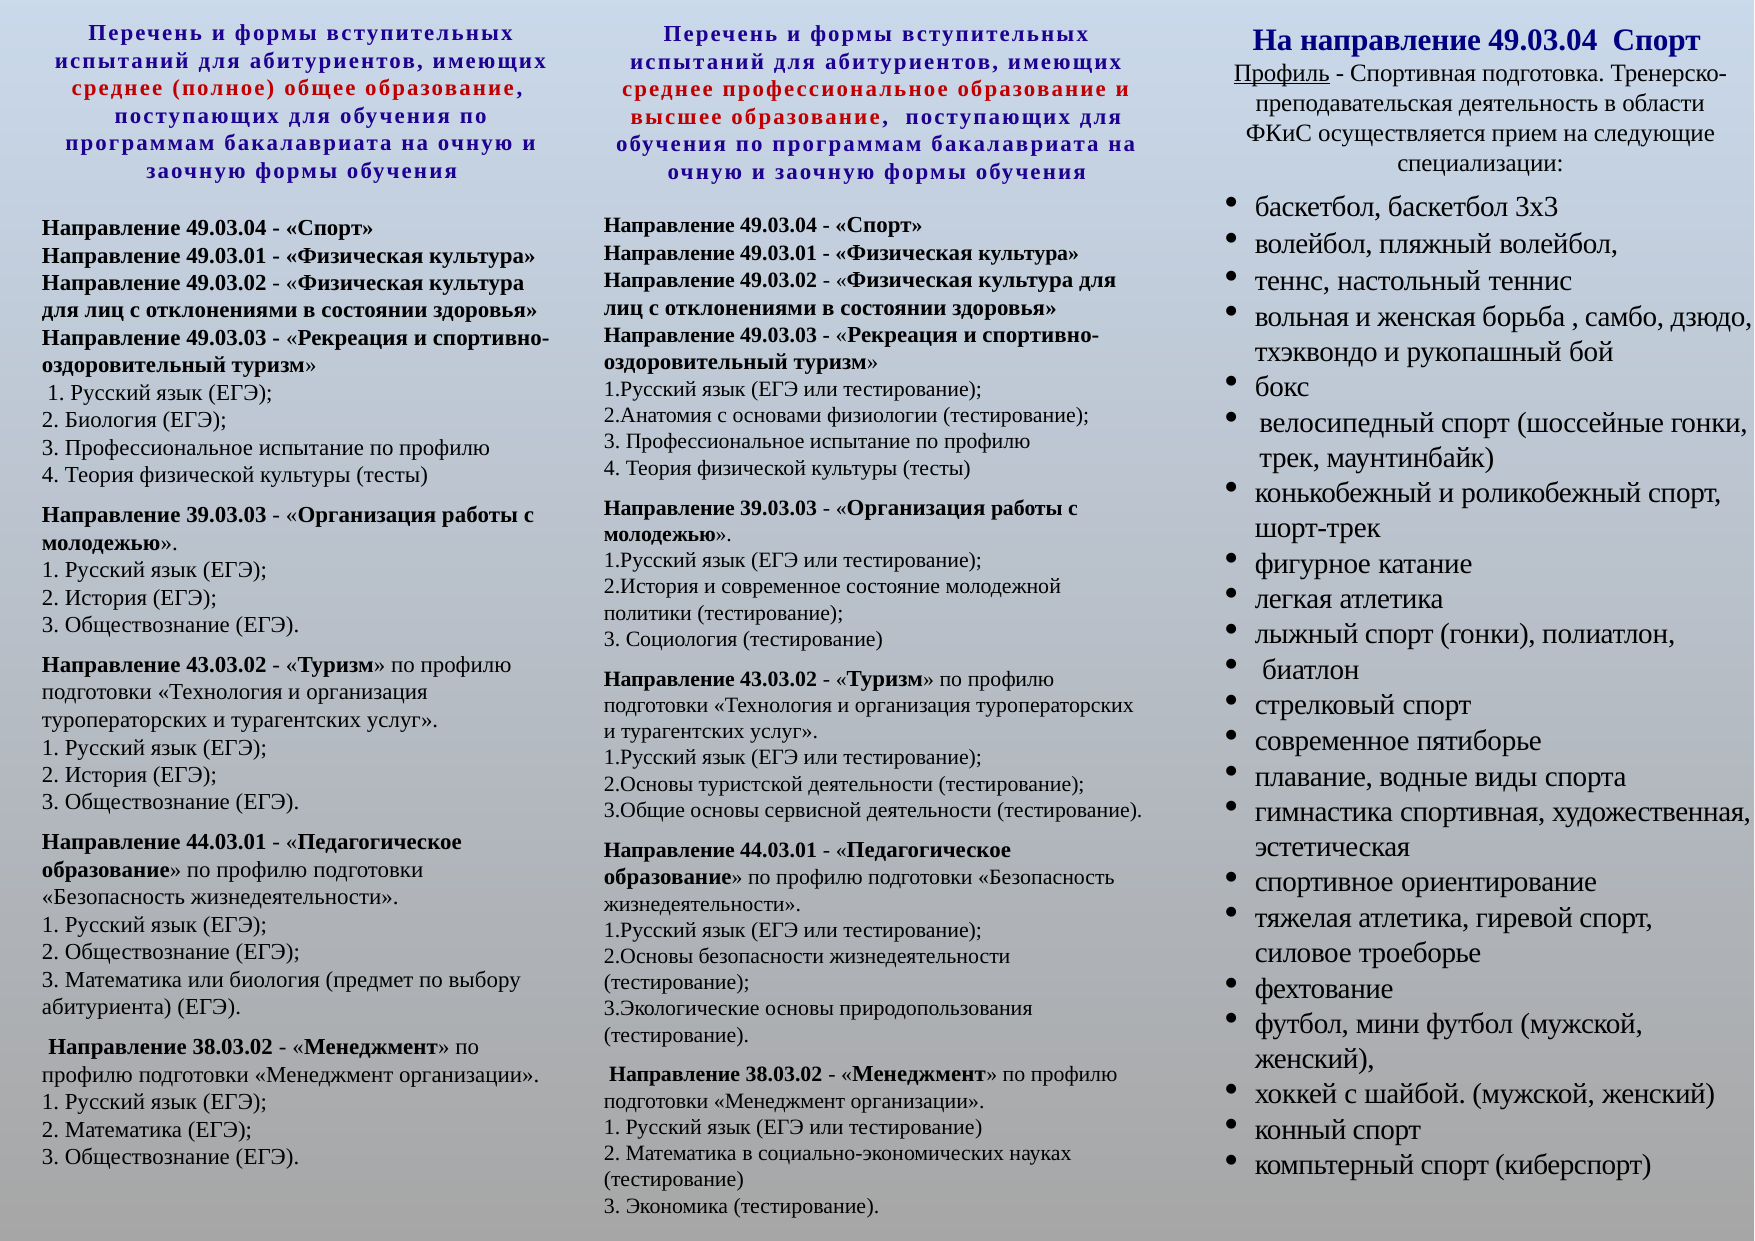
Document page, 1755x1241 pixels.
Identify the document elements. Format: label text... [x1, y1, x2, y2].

text_box Перечень и формы вступительных испытаний для абитуриентов, имеющих среднее профессиональное образование и высшее образование, поступающих для обучения по программам бакалавриата на очную и заочную формы обучения Направление 49.03.04 - «Спорт» Направление 49.03.01 - «Физическая культура» Направление 49.03.02 - «Физическая культура для лиц с отклонениями в состоянии здоровья» Направление 49.03.03 - «Рекреация и спортивно-оздоровительный туризм» 1.Русский язык (ЕГЭ или тестирование); 2.Анатомия с основами физиологии (тестирование); 3. Профессиональное испытание по профилю 4. Теория физической культуры (тесты) Направление 39.03.03 - «Организация работы с молодежью». 1.Русский язык (ЕГЭ или тестирование); 2.История и современное состояние молодежной политики (тестирование); 3. Социология (тестирование) Направление 43.03.02 - «Туризм» по профилю подготовки «Технология и организация туроператорских и турагентских услуг». 1.Русский язык (ЕГЭ или тестирование); 2.Основы туристской деятельности (тестирование); 3.Общие основы сервисной деятельности (тестирование). Направление 44.03.01 - «Педагогическое образование» по профилю подготовки «Безопасность жизнедеятельности». 1.Русский язык (ЕГЭ или тестирование); 2.Основы безопасности жизнедеятельности (тестирование); 3.Экологические основы природопользования (тестирование). Направление 38.03.02 - «Менеджмент» по профилю подготовки «Менеджмент организации». 1. Русский язык (ЕГЭ или тестирование) 2. Математика в социально-экономических науках (тестирование) 3. Экономика (тестирование). [588, 11, 1166, 1241]
text_box баскетбол, баскетбол 3х3 волейбол, пляжный волейбол, теннс, настольный теннис вольная и женская борьба , самбо, дзюдо, тхэквондо и рукопашный бой бокс велосипедный спорт (шоссейные гонки, трек, маунтинбайк) конькобежный и роликобежный спорт, шорт-трек фигурное катание легкая атлетика лыжный спорт (гонки), полиатлон, биатлон стрелковый спорт современное пятиборье плавание, водные виды спорта гимнастика спортивная, художественная, эстетическая спортивное ориентирование тяжелая атлетика, гиревой спорт, силовое троеборье фехтование футбол, мини футбол (мужской, женский), хоккей с шайбой. (мужской, женский) конный спорт компьтерный спорт (киберспорт) [1224, 185, 1754, 1181]
text_box Перечень и формы вступительных испытаний для абитуриентов, имеющих среднее (полное) общее образование, поступающих для обучения по программам бакалавриата на очную и заочную формы обучения Направление 49.03.04 - «Спорт» Направление 49.03.01 - «Физическая культура» Направление 49.03.02 - «Физическая культура для лиц с отклонениями в состоянии здоровья» Направление 49.03.03 - «Рекреация и спортивно-оздоровительный туризм» 1. Русский язык (ЕГЭ); 2. Биология (ЕГЭ); 3. Профессиональное испытание по профилю 4. Теория физической культуры (тесты) Направление 39.03.03 - «Организация работы с молодежью». 1. Русский язык (ЕГЭ); 2. История (ЕГЭ); 3. Обществознание (ЕГЭ). Направление 43.03.02 - «Туризм» по профилю подготовки «Технология и организация туроператорских и турагентских услуг». 1. Русский язык (ЕГЭ); 2. История (ЕГЭ); 3. Обществознание (ЕГЭ). Направление 44.03.01 - «Педагогическое образование» по профилю подготовки «Безопасность жизнедеятельности». 1. Русский язык (ЕГЭ); 2. Обществознание (ЕГЭ); 3. Математика или биология (предмет по выбору абитуриента) (ЕГЭ). Направление 38.03.02 - «Менеджмент» по профилю подготовки «Менеджмент организации». 1. Русский язык (ЕГЭ); 2. Математика (ЕГЭ); 3. Обществознание (ЕГЭ). [27, 0, 577, 1241]
text_box На направление 49.03.04 Спорт Профиль - Спортивная подготовка. Тренерско-преподавательская деятельность в области ФКиС осуществляется прием на следующие специализации: [1207, 11, 1755, 184]
